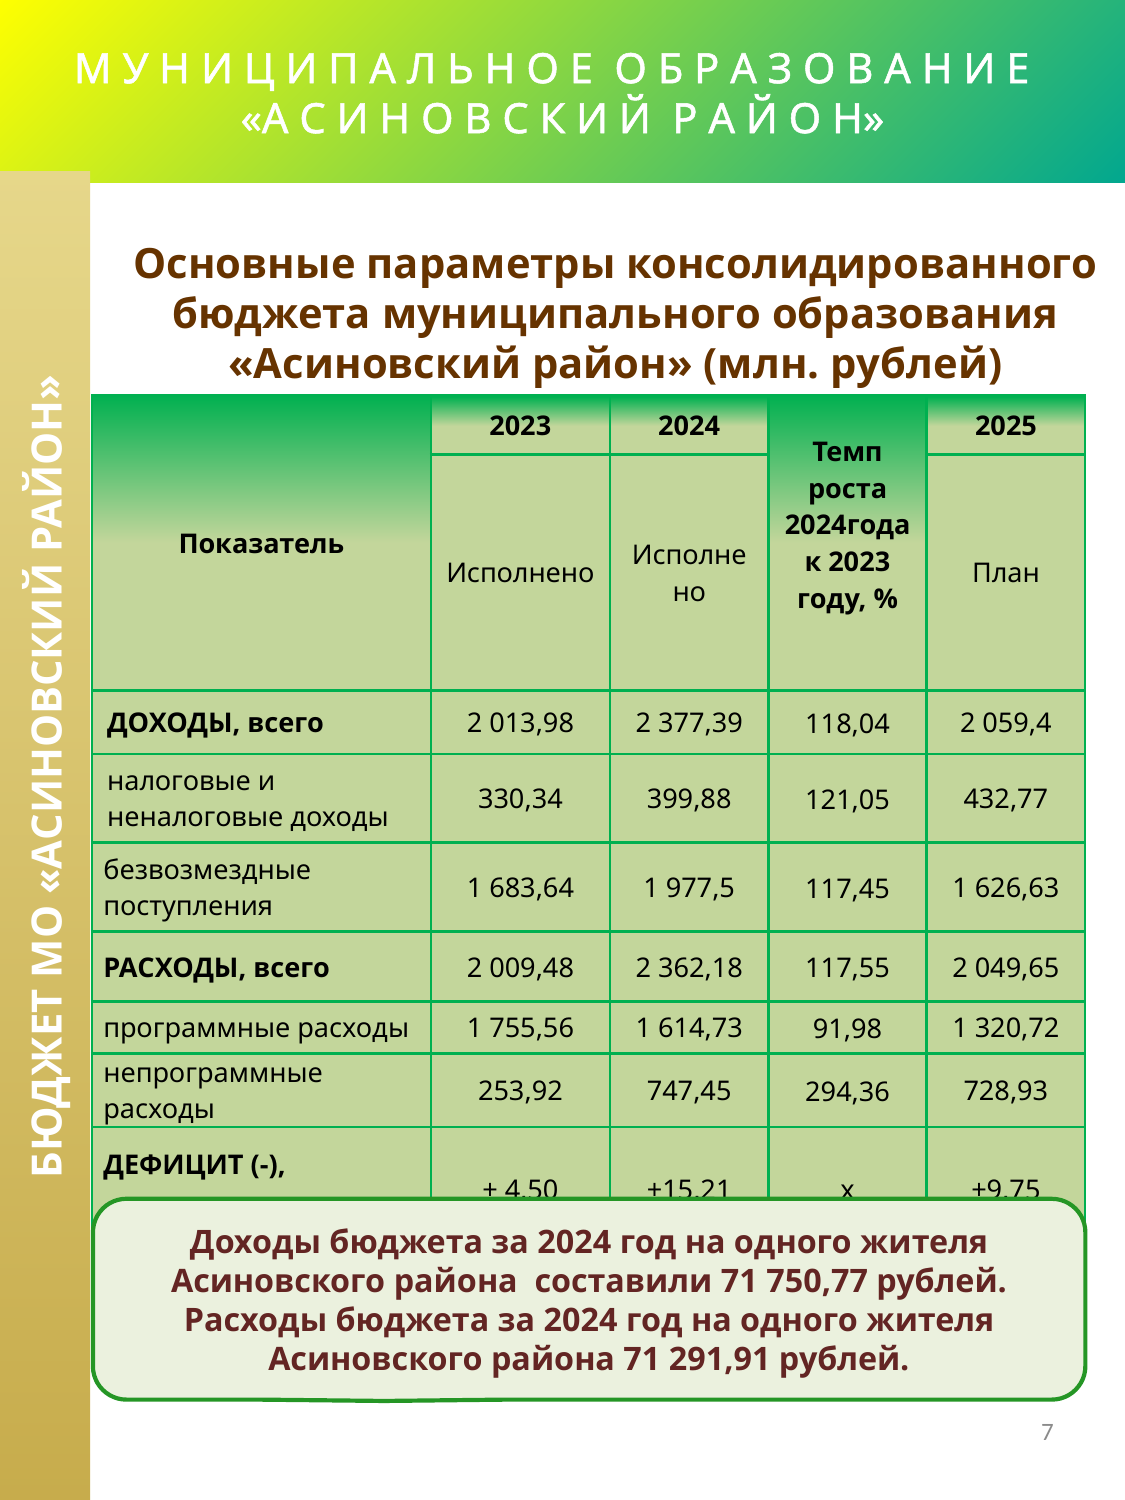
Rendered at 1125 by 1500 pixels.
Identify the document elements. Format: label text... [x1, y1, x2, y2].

table_cell непрограммные расходы [93, 1055, 430, 1126]
table_cell 747,45 [611, 1055, 767, 1126]
table_cell 432,77 [928, 755, 1084, 841]
table_cell ДОХОДЫ, всего [93, 692, 430, 753]
text_box БЮДЖЕТ МО «АСИНОВСКИЙ РАЙОН» [0, 171, 91, 1500]
table_cell 2 377,39 [611, 692, 767, 753]
table_cell х [770, 1128, 925, 1198]
table_cell 117,55 [770, 933, 925, 1000]
table_cell 2 013,98 [432, 692, 609, 753]
table_header Показатель [93, 397, 430, 689]
table_cell программные расходы [93, 1003, 430, 1052]
table_cell 330,34 [432, 755, 609, 841]
slide_number 7 [806, 1390, 1069, 1471]
table_cell безвозмездные поступления [93, 844, 430, 930]
table_cell 91,98 [770, 1003, 925, 1052]
table_header Темп роста 2024года к 2023 году, % [770, 397, 925, 689]
table_cell +15,21 [611, 1128, 767, 1198]
table_cell План [928, 456, 1084, 689]
table_cell 728,93 [928, 1055, 1084, 1126]
table_cell 1 977,5 [611, 844, 767, 930]
table_cell 1 626,63 [928, 844, 1084, 930]
text_box Доходы бюджета за 2024 год на одного жителя Асиновского района составили 71 750,77 рублей. Расходы бюджета за 2024 год на одного жителя Асиновского района 71 291,91 рублей. [92, 1198, 1086, 1401]
table_cell ДЕФИЦИТ (-), ПРОФИЦИТ (+) [93, 1128, 430, 1224]
text_box Основные параметры консолидированного бюджета муниципального образования «Асиновский район» (млн. рублей) [92, 194, 1125, 395]
table_cell 2 059,4 [928, 692, 1084, 753]
table_header 2023 [432, 397, 609, 453]
table_cell 2 049,65 [928, 933, 1084, 1000]
table_cell 117,45 [770, 844, 925, 930]
table_cell 121,05 [770, 755, 925, 841]
table_cell налоговые и неналоговые доходы [93, 755, 430, 841]
table_cell 1 320,72 [928, 1003, 1084, 1052]
table_cell 1 755,56 [432, 1003, 609, 1052]
table_cell 294,36 [770, 1055, 925, 1126]
table_cell Исполнено [611, 456, 767, 689]
table_cell Исполнено [432, 456, 609, 689]
table_cell 253,92 [432, 1055, 609, 1126]
table_cell 1 683,64 [432, 844, 609, 930]
table_cell + 4,50 [432, 1128, 609, 1198]
table_cell РАСХОДЫ, всего [93, 933, 430, 1000]
table_cell 2 362,18 [611, 933, 767, 1000]
table_cell 1 614,73 [611, 1003, 767, 1052]
table_cell 399,88 [611, 755, 767, 841]
table_header 2025 [928, 397, 1084, 453]
table_cell 118,04 [770, 692, 925, 753]
table_header 2024 [611, 397, 767, 453]
table_cell +9,75 [928, 1128, 1084, 1220]
title М У Н И Ц И П А Л Ь Н О Е О Б Р А З О В А Н И Е «А С И Н О В С К И Й Р А Й О Н» [0, 0, 1125, 183]
table_cell 2 009,48 [432, 933, 609, 1000]
